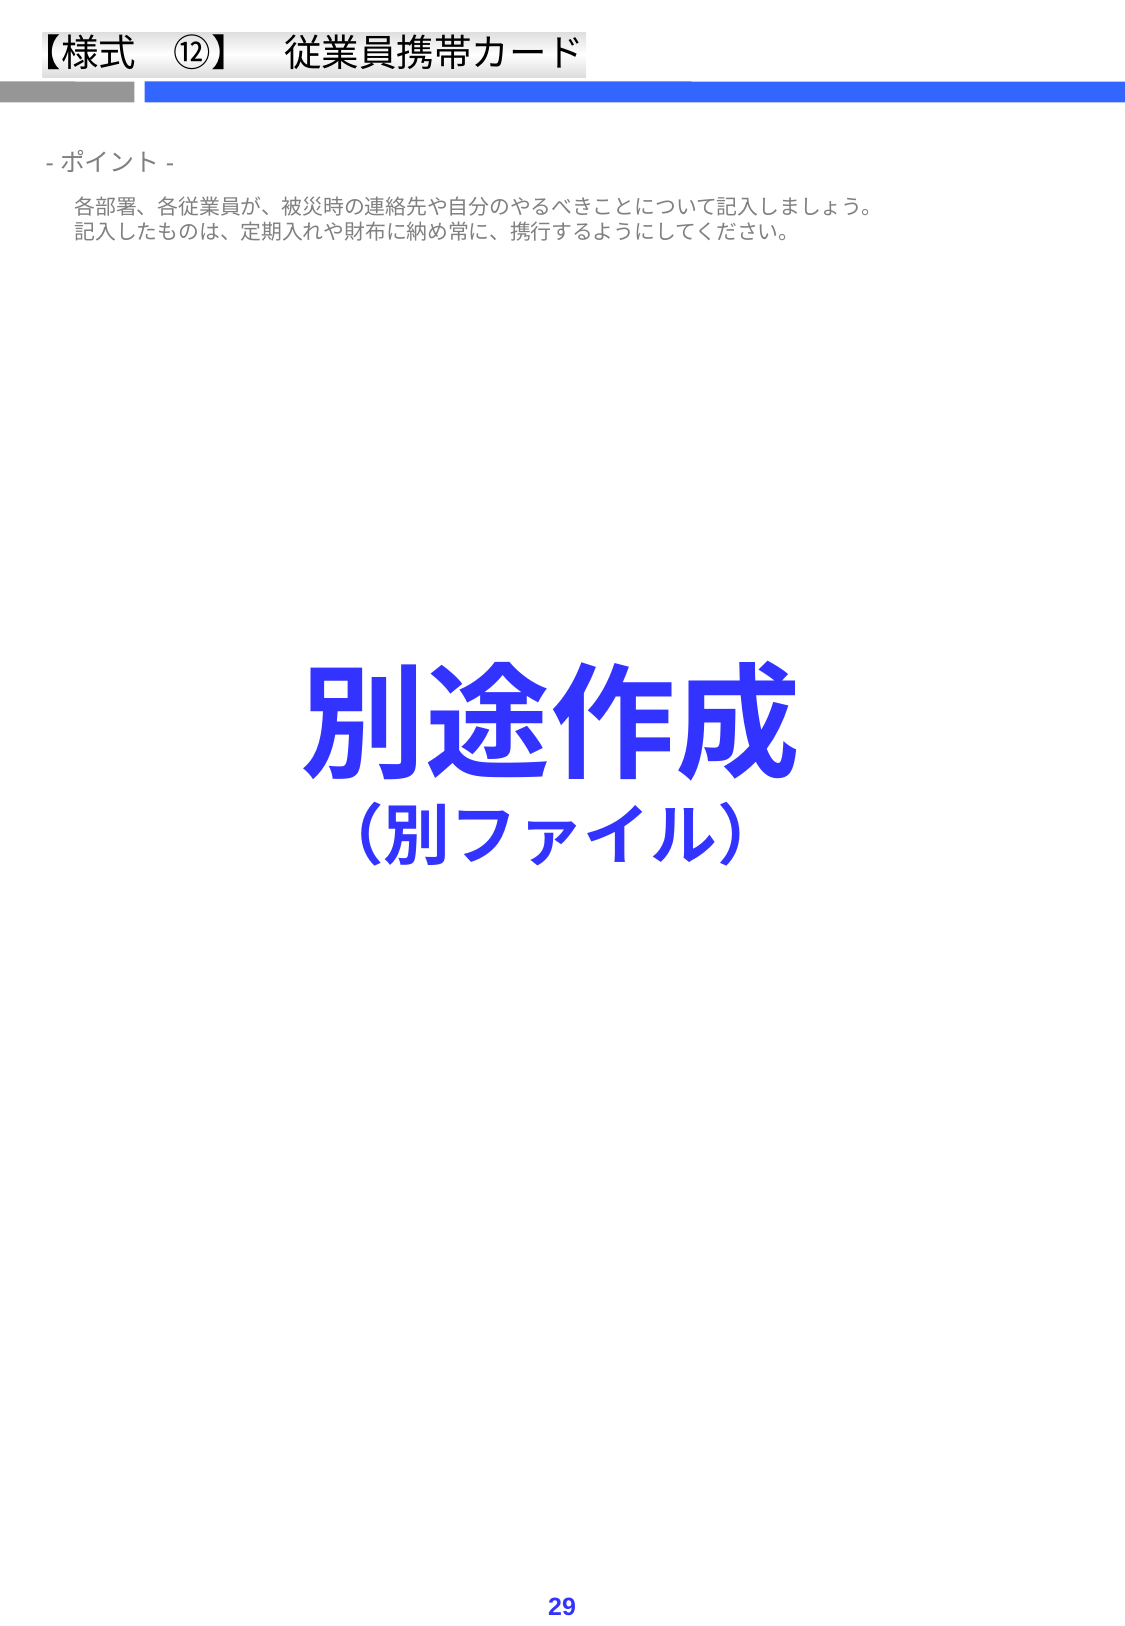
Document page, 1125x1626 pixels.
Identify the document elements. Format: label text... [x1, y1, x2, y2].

text_box 従業員携帯カード [269, 21, 600, 82]
text_box -ポイント- [30, 139, 1102, 184]
text_box 29 [533, 1582, 591, 1625]
text_box 別途作成 （別ファイル） [255, 635, 847, 881]
text_box 各部署、各従業員が、被災時の連絡先や自分のやるべきことについて記入しましょう。 記入したものは、定期入れや財布に納め常に、携行するようにしてください。 [30, 186, 1102, 252]
text_box 【様式 ⑫】 [8, 21, 269, 82]
